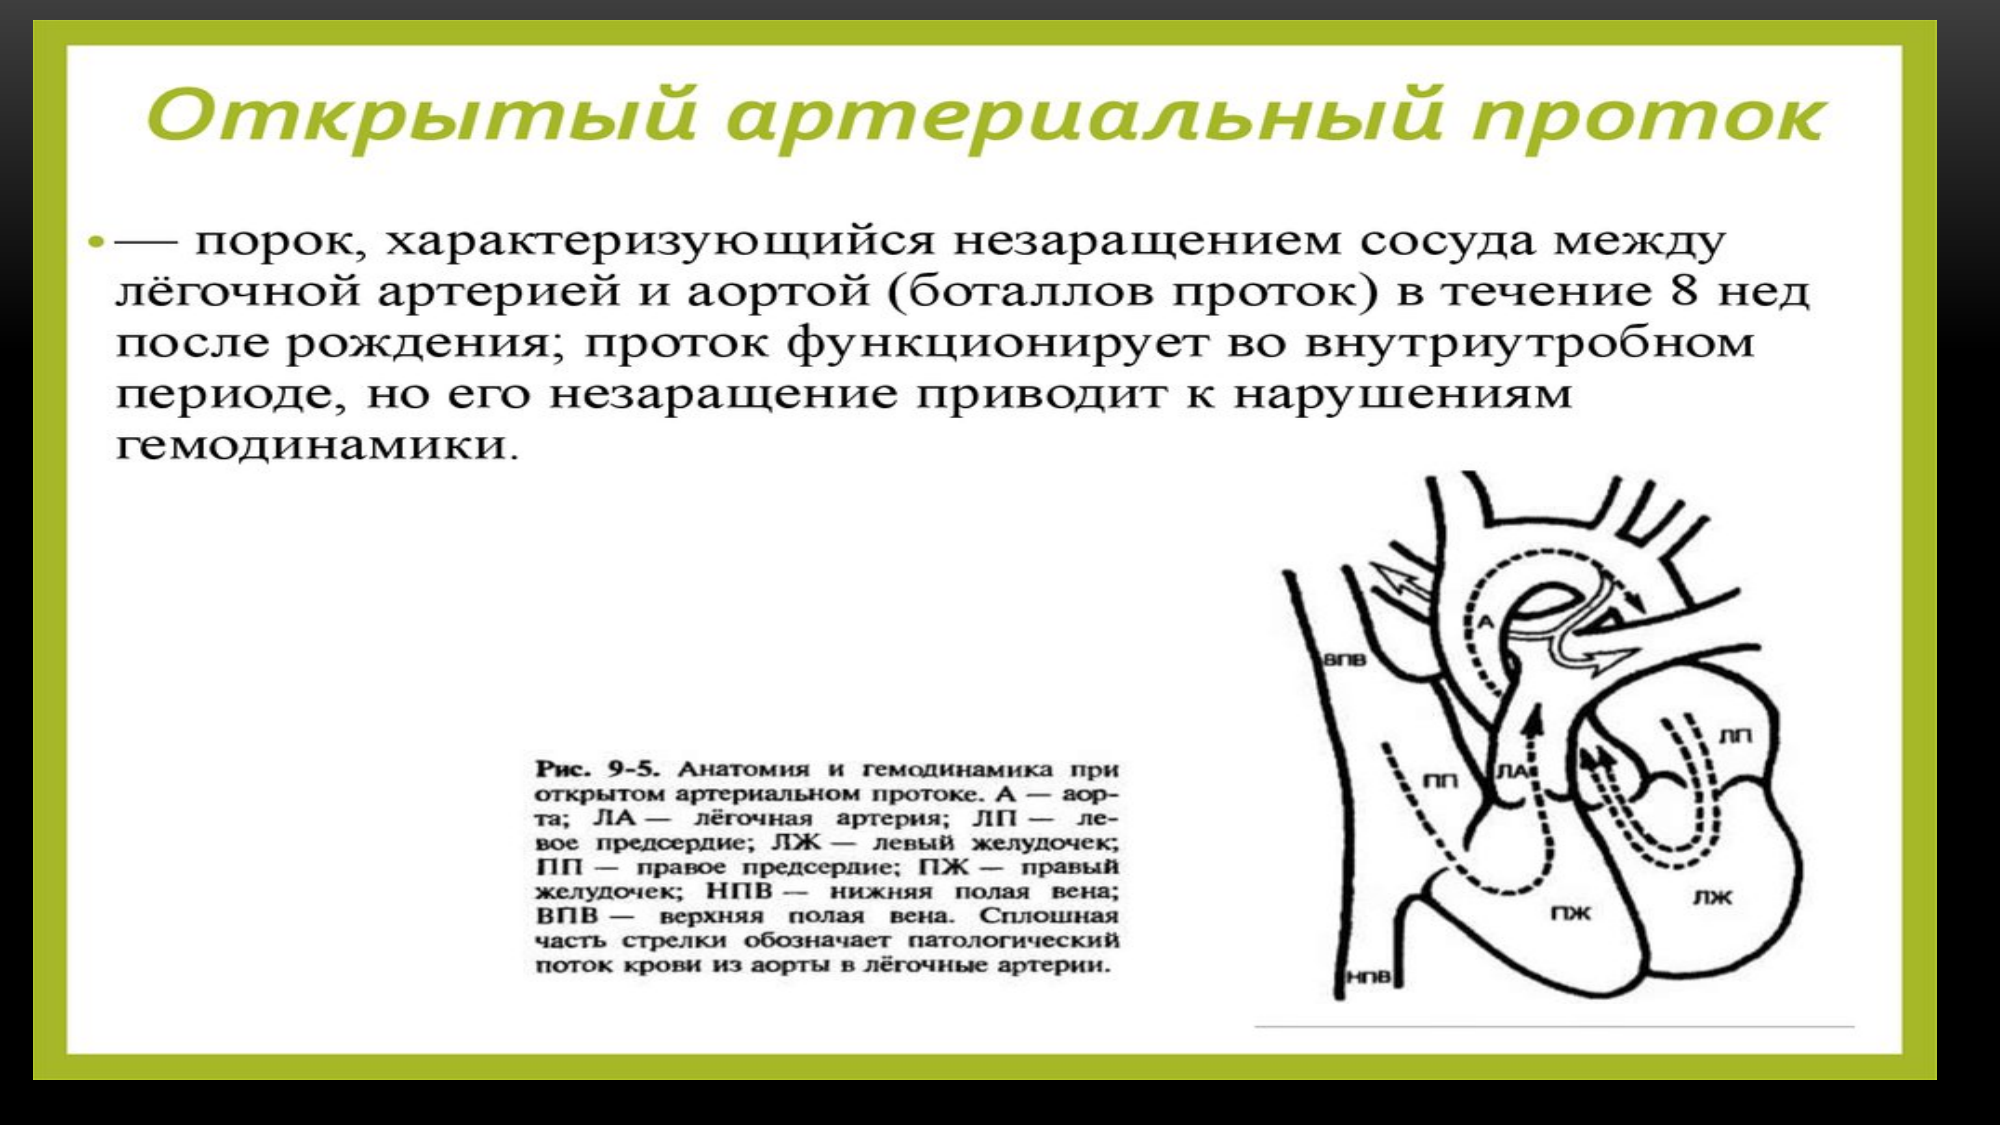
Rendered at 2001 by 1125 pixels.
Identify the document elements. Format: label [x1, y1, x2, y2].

list [33, 20, 1937, 1081]
picture [0, 0, 2000, 1125]
